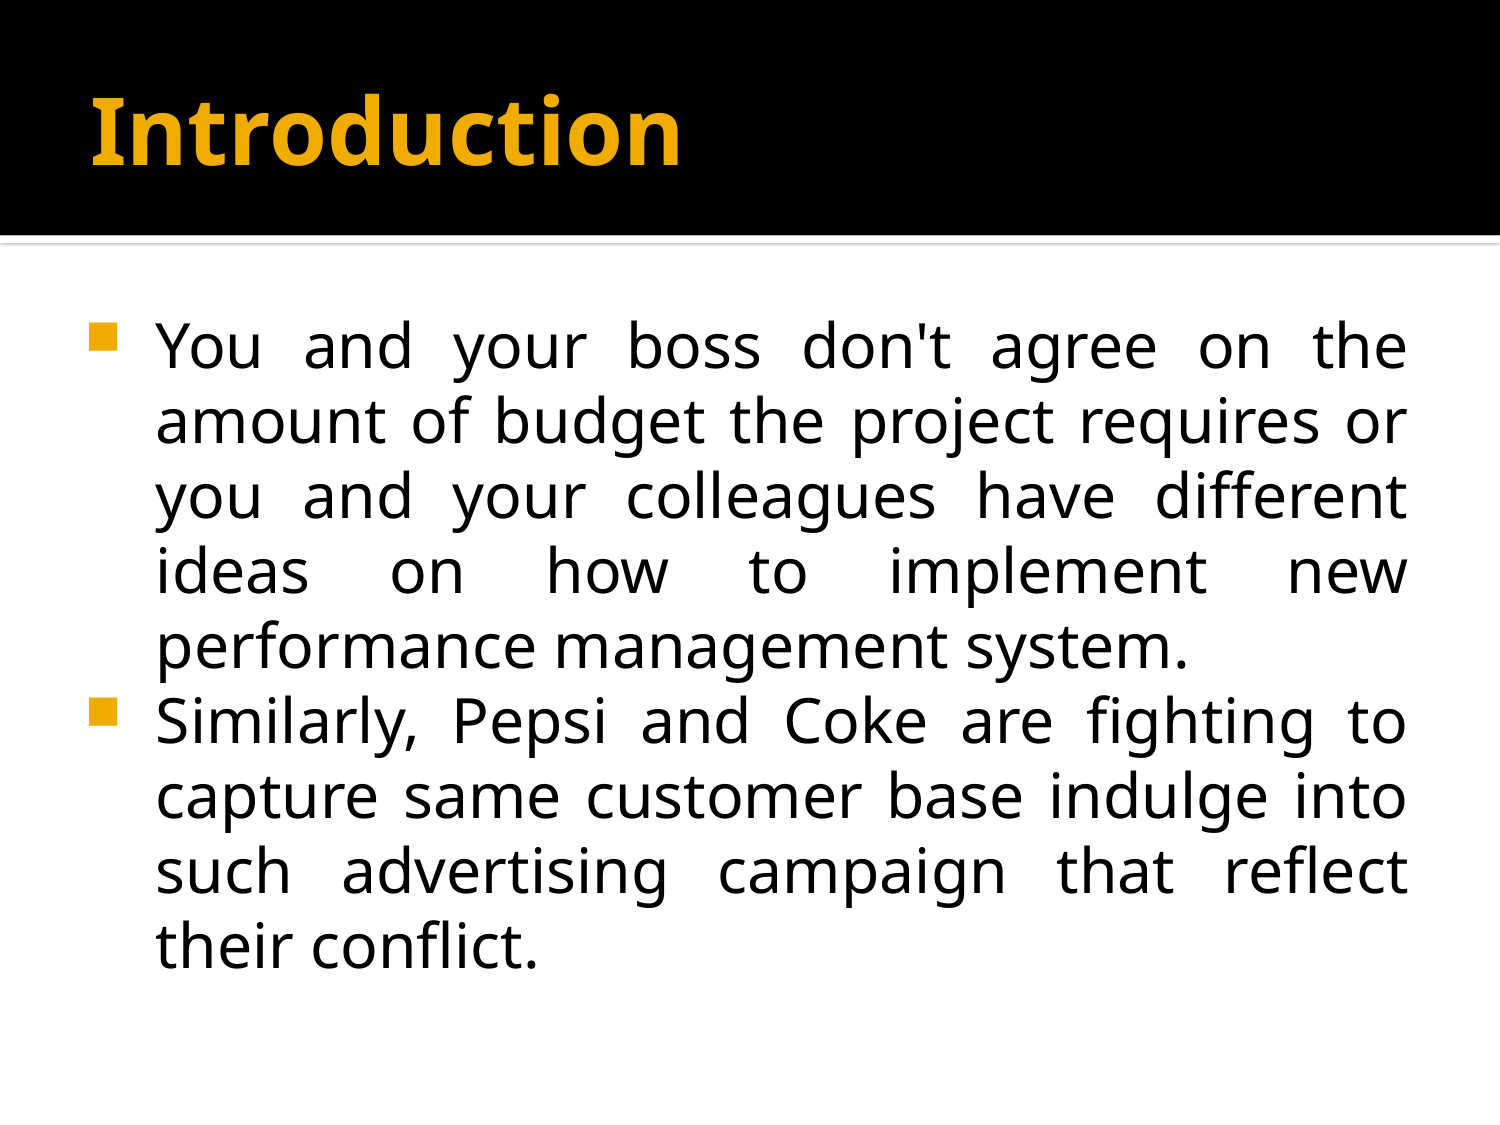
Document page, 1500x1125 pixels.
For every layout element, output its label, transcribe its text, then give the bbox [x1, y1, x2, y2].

list You and your boss don't agree on the amount of budget the project requires or you and your colleagues have different ideas on how to implement new performance management system. Similarly, Pepsi and Coke are fighting to capture same customer base indulge into such advertising campaign that reflect their conflict. [75, 291, 1425, 1050]
title Introduction [75, 25, 1425, 231]
